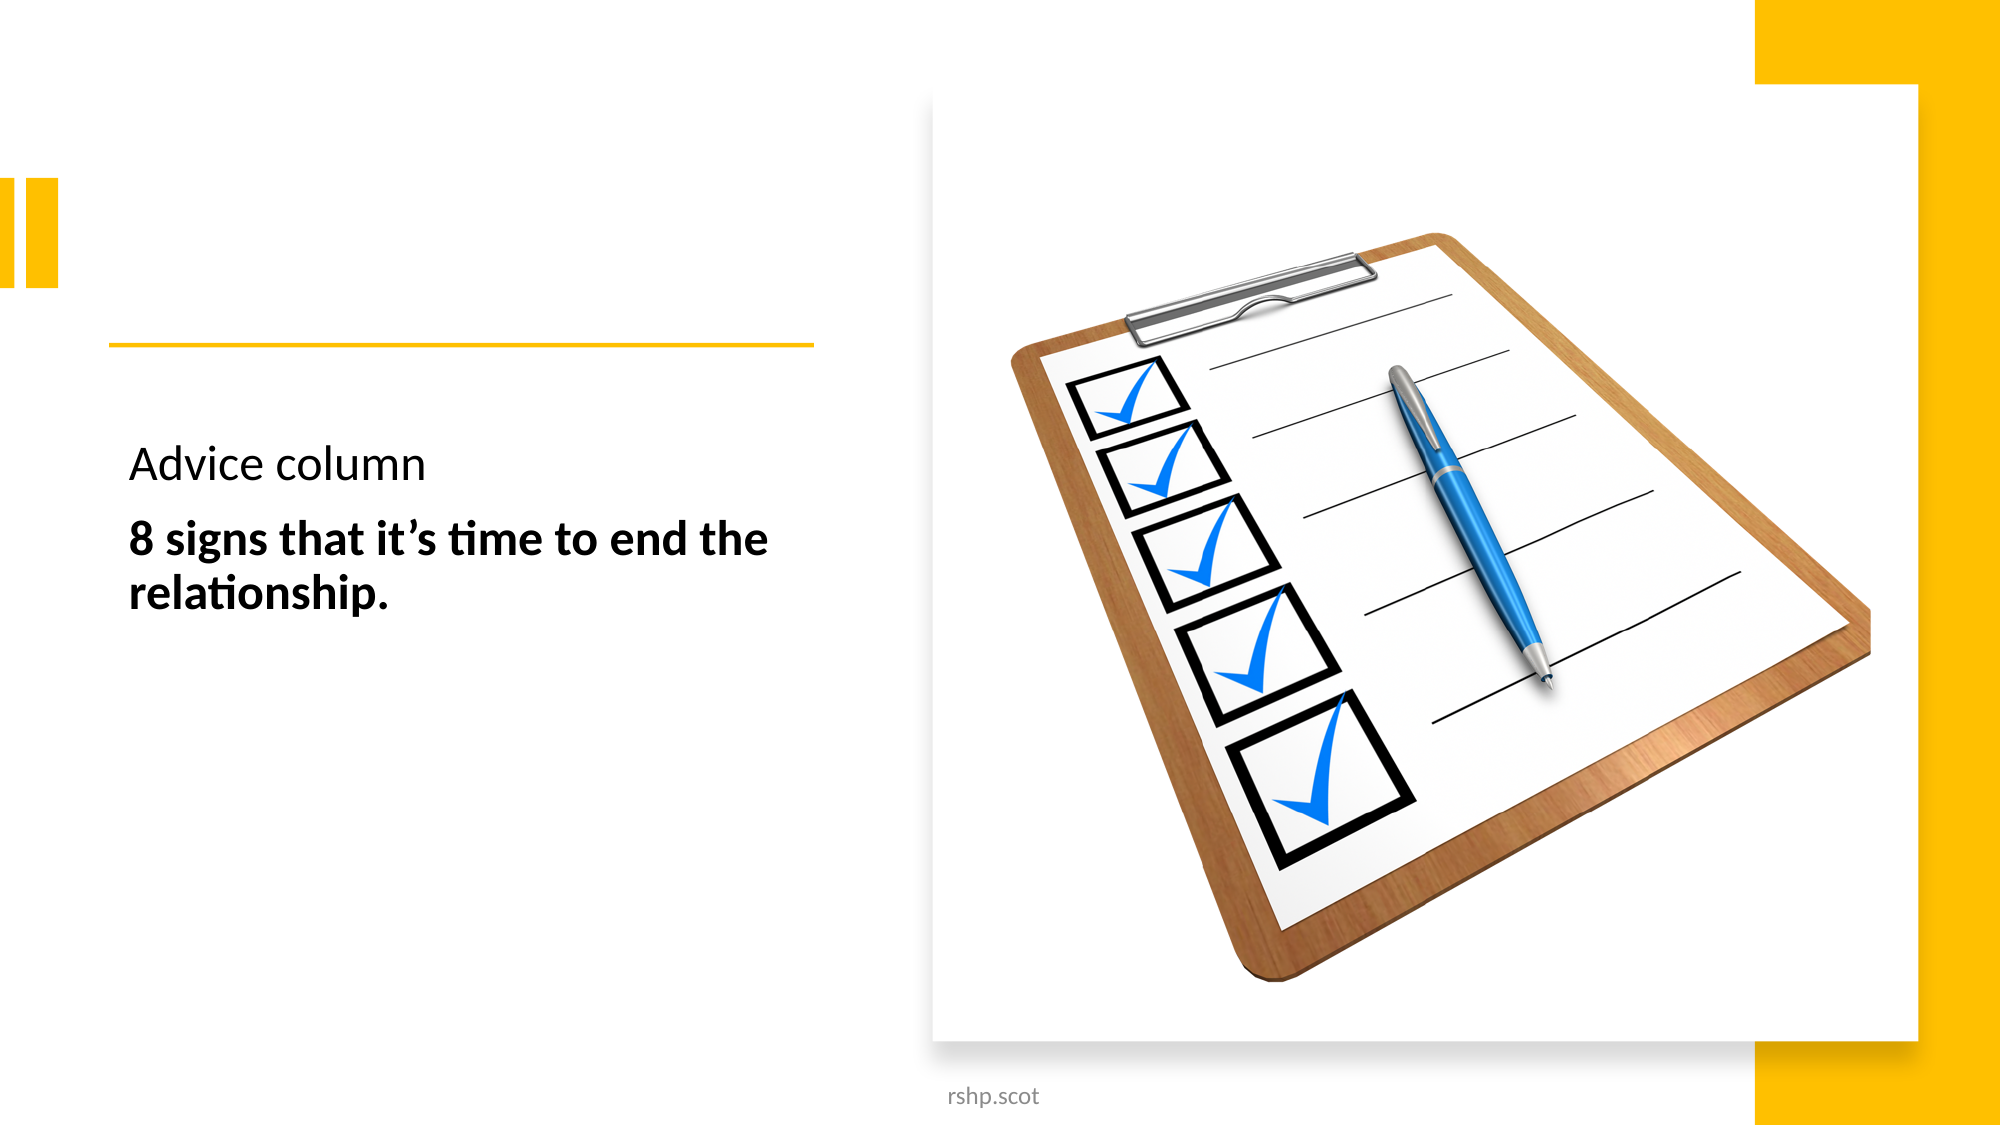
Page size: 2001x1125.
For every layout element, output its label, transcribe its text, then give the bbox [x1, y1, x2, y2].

list Advice column 8 signs that it’s time to end the relationship. [114, 202, 862, 856]
text_box [932, 83, 1919, 1042]
text_box [0, 0, 1754, 1125]
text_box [0, 177, 59, 289]
text_box [1754, 0, 2000, 1125]
picture [980, 131, 1871, 994]
footer rshp.scot [932, 1065, 1434, 1125]
